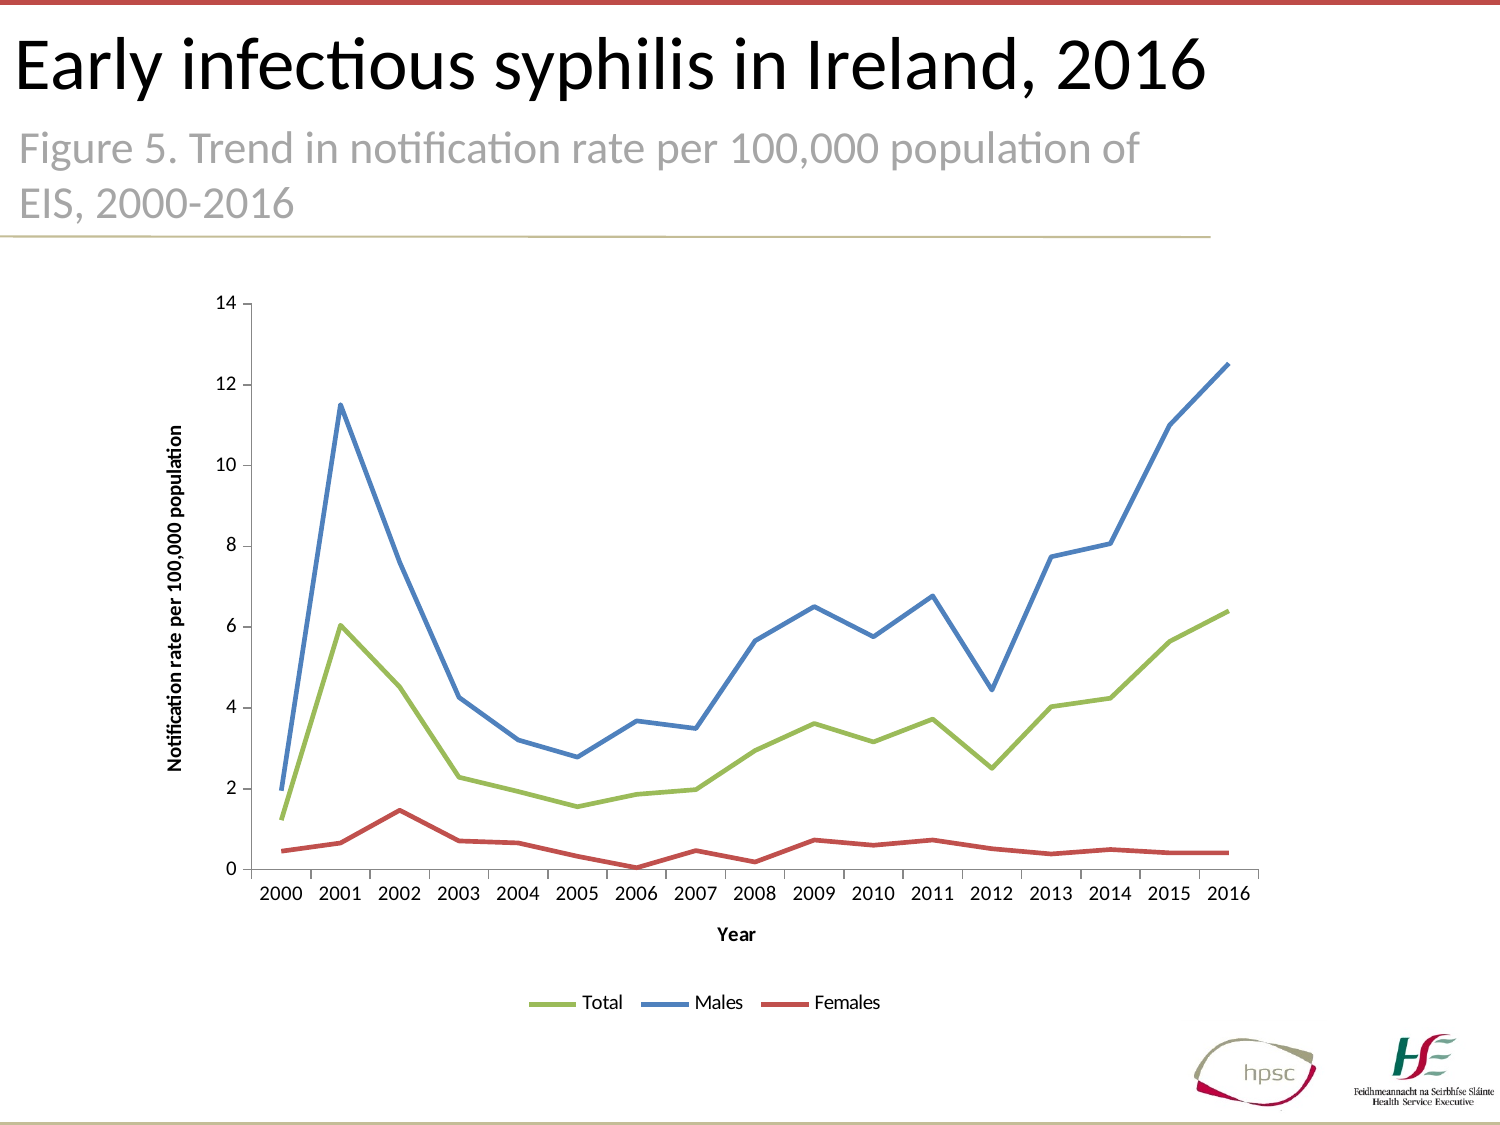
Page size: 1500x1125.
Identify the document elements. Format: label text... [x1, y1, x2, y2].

chart [132, 278, 1282, 1021]
text_box Figure 5. Trend in notification rate per 100,000 population of EIS, 2000-2016 [4, 110, 1164, 234]
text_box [1181, 1020, 1500, 1124]
text_box Early infectious syphilis in Ireland, 2016 [0, 8, 1346, 112]
